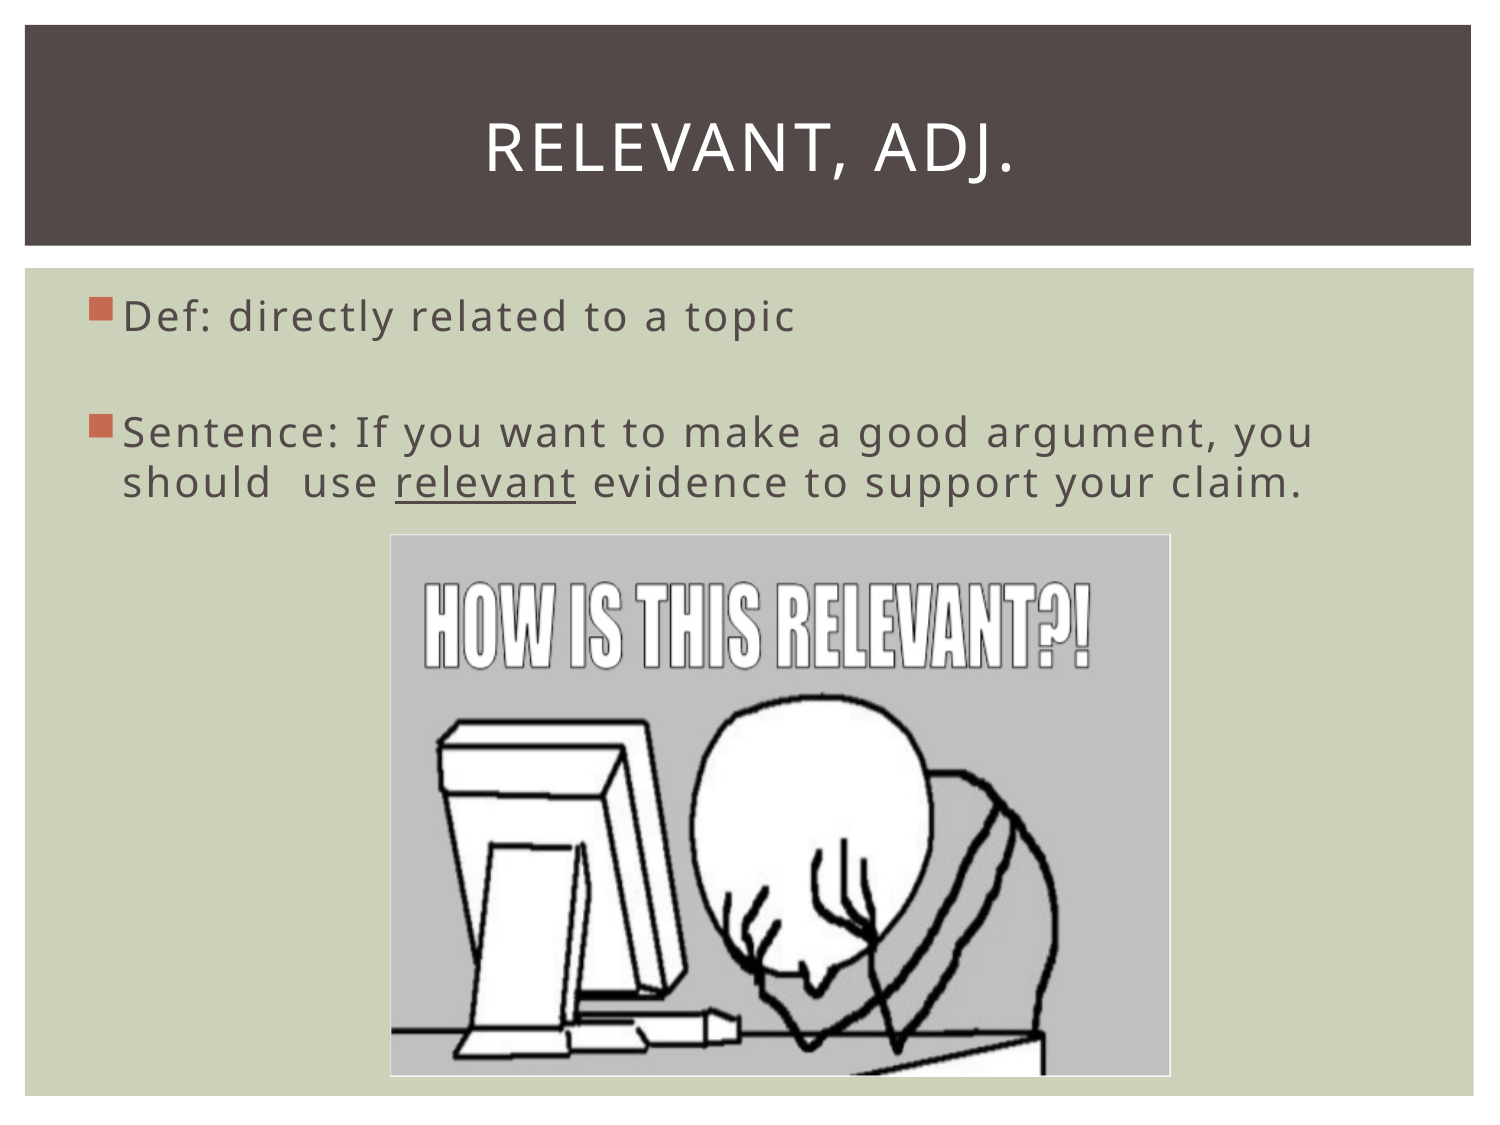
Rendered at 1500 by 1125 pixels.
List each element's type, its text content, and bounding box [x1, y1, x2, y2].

picture [390, 534, 1171, 1077]
title Relevant, adj. [62, 58, 1438, 232]
list Def: directly related to a topic Sentence: If you want to make a good argument, you should use relevant evidence to support your claim. [62, 281, 1442, 1005]
